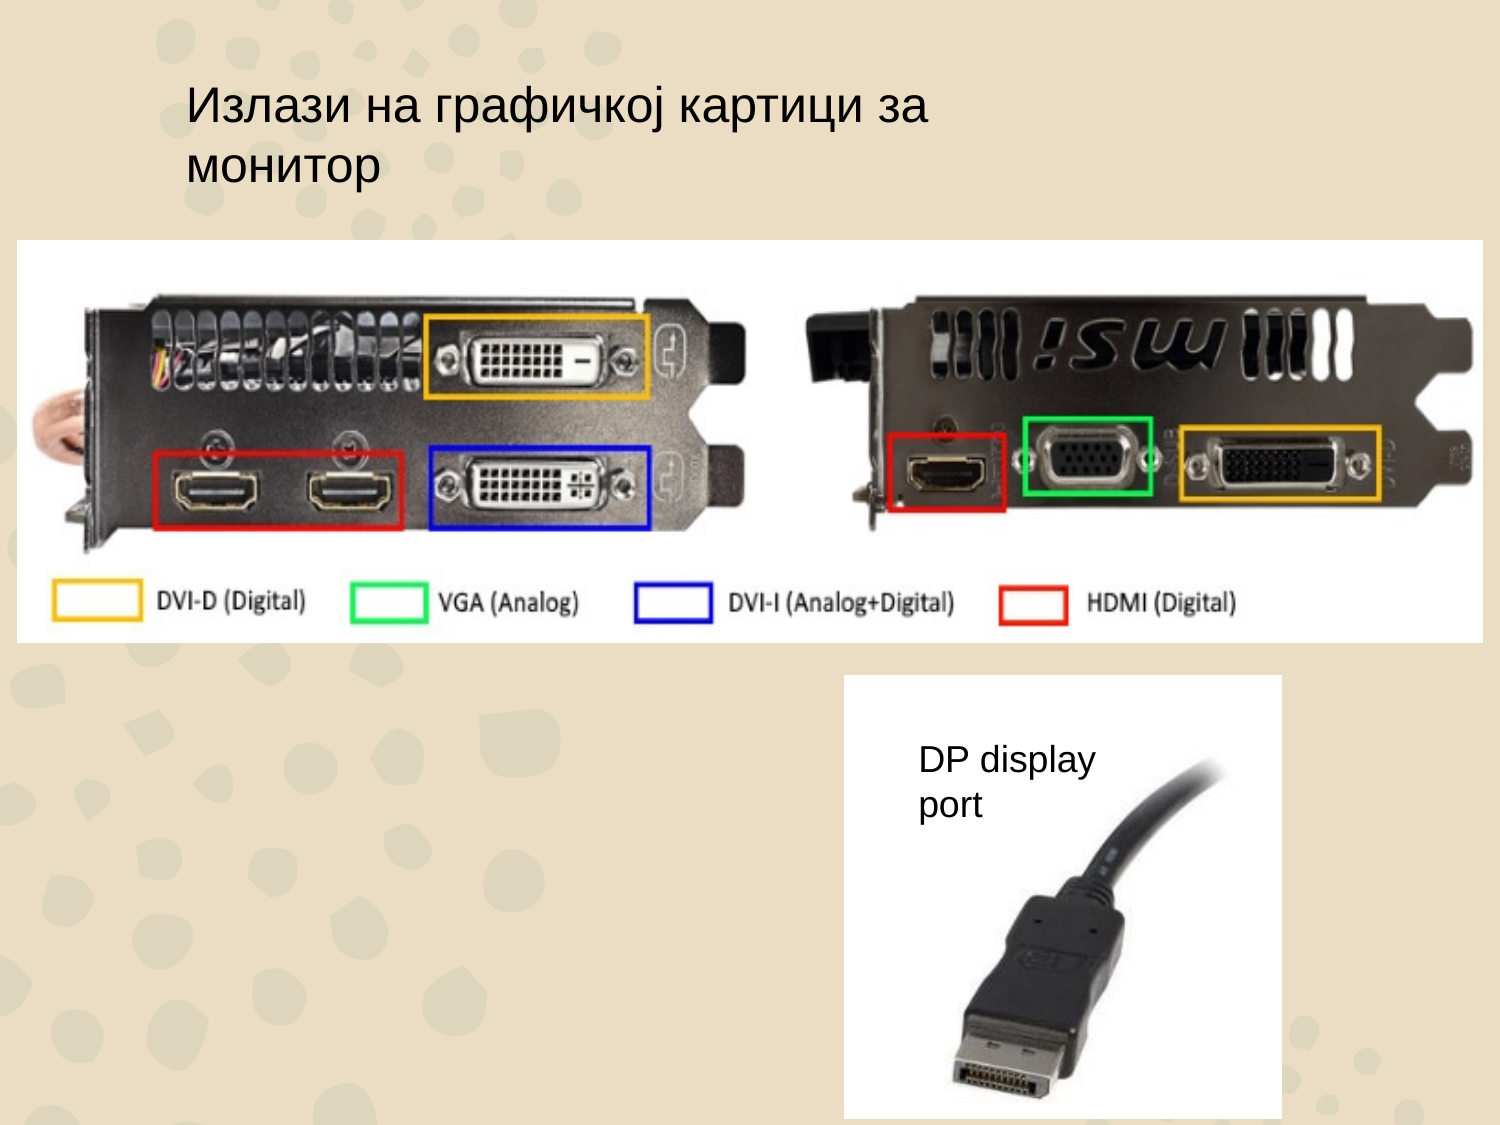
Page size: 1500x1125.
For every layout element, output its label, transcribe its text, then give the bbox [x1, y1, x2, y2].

picture [844, 675, 1282, 1119]
text_box Излази на графичкој картици за монитор [171, 64, 1046, 200]
picture [16, 240, 1483, 643]
